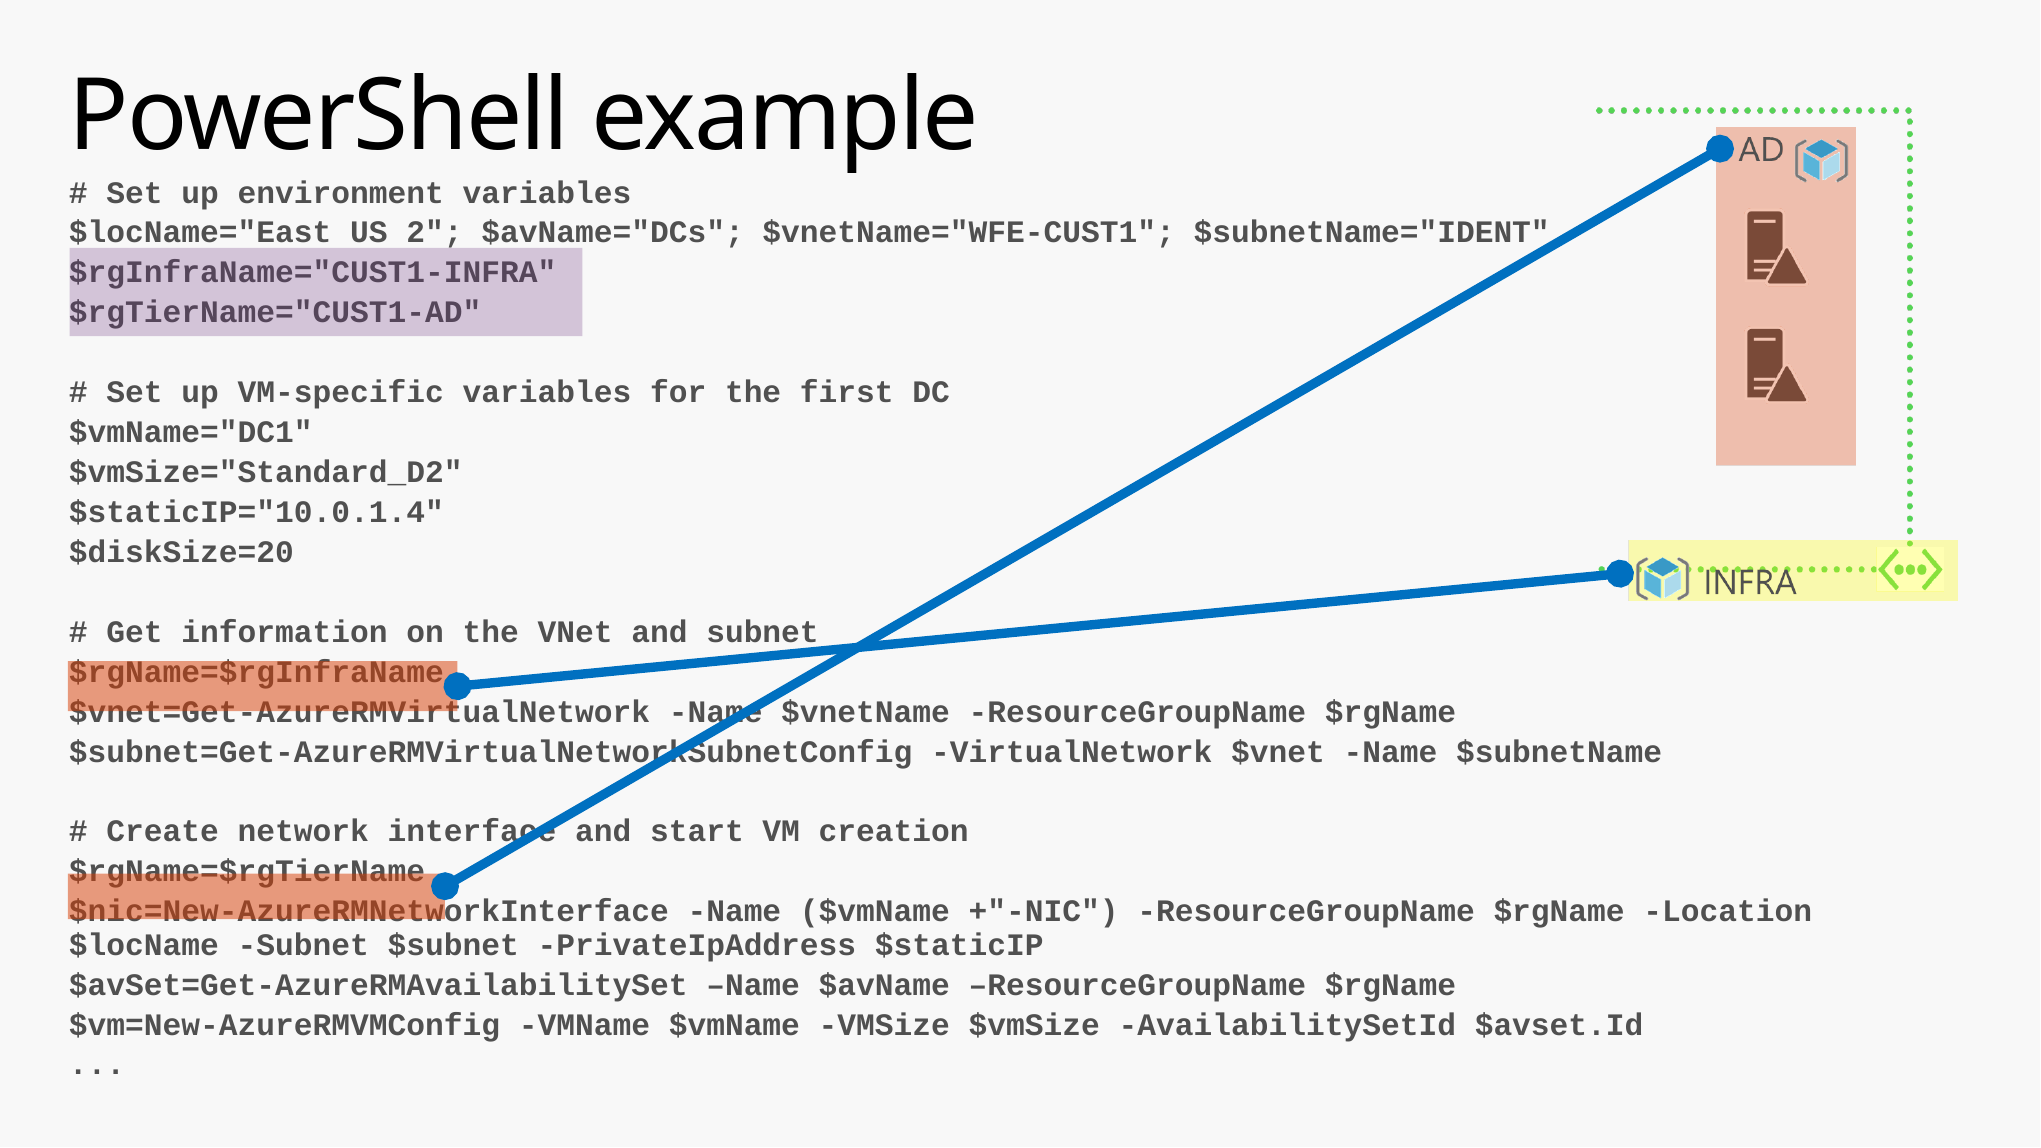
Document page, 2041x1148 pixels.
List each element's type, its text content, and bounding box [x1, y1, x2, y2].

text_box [67, 148, 1721, 920]
title PowerShell example [45, 48, 1996, 161]
picture [1593, 107, 1959, 623]
text_box # Set up environment variables $locName="East US 2"; $avName="DCs"; $vnetName="WFE-CUST1"; $subnetName="IDENT" $rgInfraName="CUST1-INFRA" $rgTierName="CUST1-AD" # Set up VM-specific variables for the first DC $vmName="DC1" $vmSize="Standard_D2" $staticIP="10.0.1.4" $diskSize=20 # Get information on the VNet and subnet $rgName=$rgInfraName $vnet=Get-AzureRMVirtualNetwork -Name $vnetName -ResourceGroupName $rgName $subnet=Get-AzureRMVirtualNetworkSubnetConfig -VirtualNetwork $vnet -Name $subnetName # Create network interface and start VM creation $rgName=$rgTierName $nic=New-AzureRMNetworkInterface -Name ($vmName +"-NIC") -ResourceGroupName $rgName -Location $locName -Subnet $subnet -PrivateIpAddress $staticIP $avSet=Get-AzureRMAvailabilitySet –Name $avName –ResourceGroupName $rgName $vm=New-AzureRMVMConfig -VMName $vmName -VMSize $vmSize -AvailabilitySetId $avset.Id ... [45, 161, 1996, 1097]
